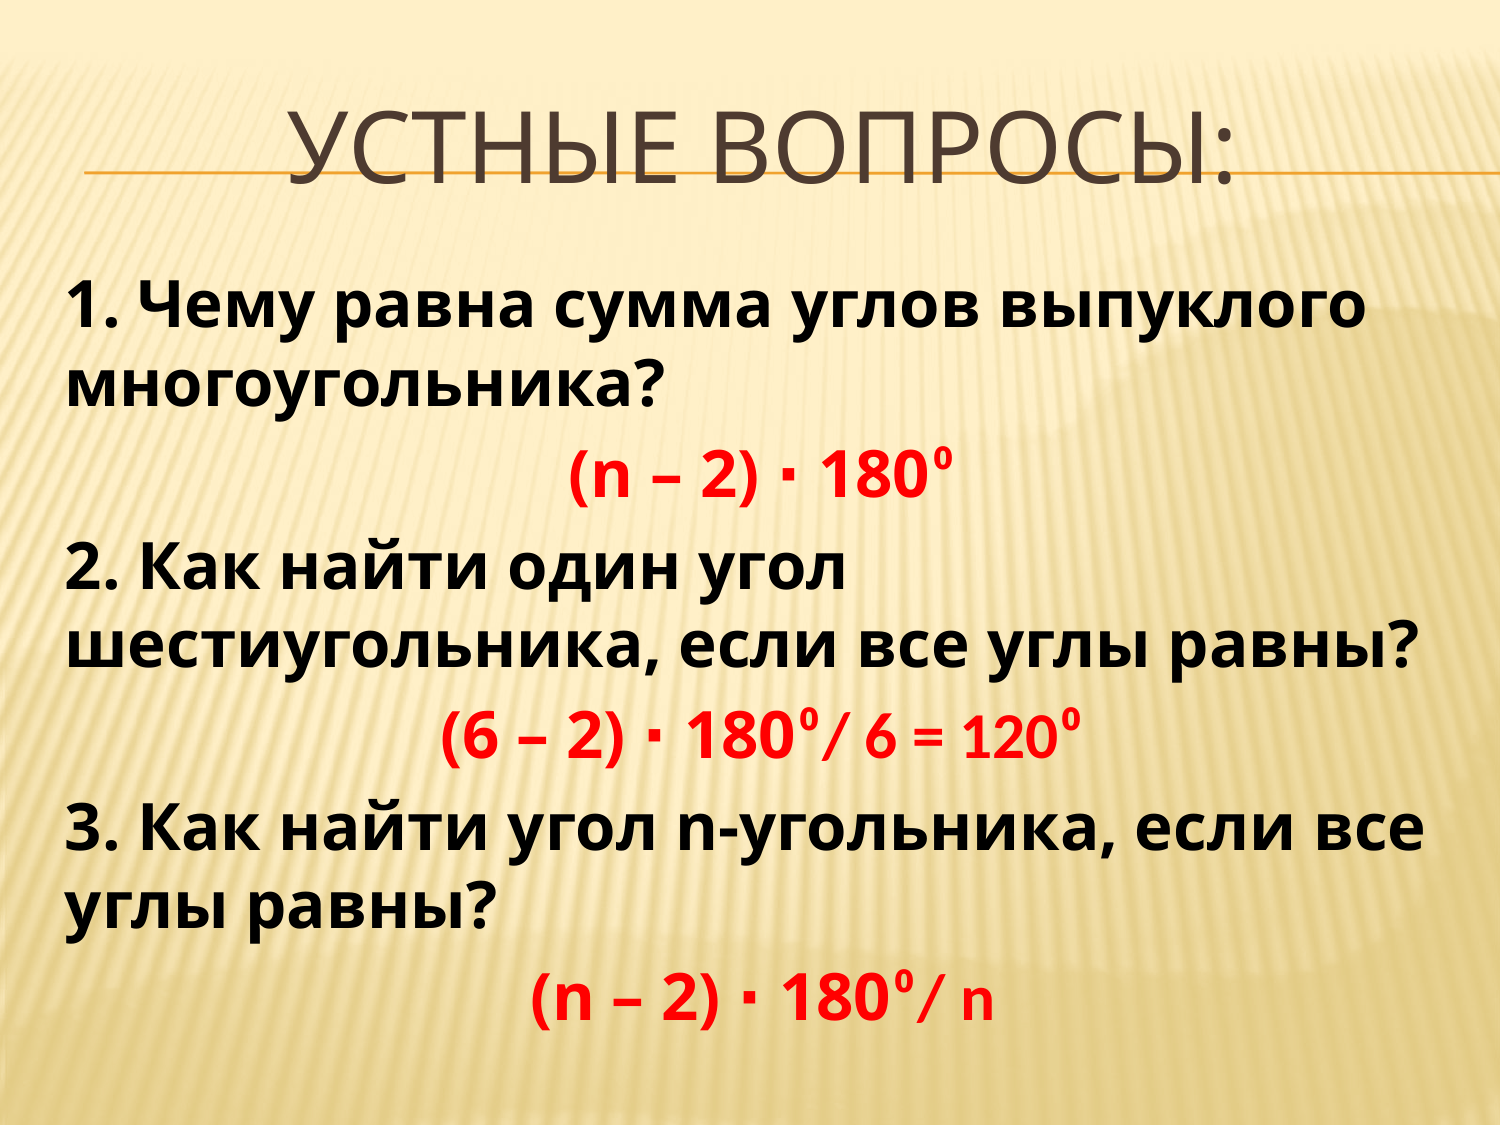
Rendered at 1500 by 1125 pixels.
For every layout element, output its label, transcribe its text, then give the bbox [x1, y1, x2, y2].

title УСТНЫЕ ВОПРОСЫ: [50, 75, 1475, 213]
list 1. Чему равна сумма углов выпуклого многоугольника? (n – 2) ∙ 180⁰ 2. Как найти один угол шестиугольника, если все углы равны? (6 – 2) ∙ 180⁰/ 6 = 120⁰ 3. Как найти угол n-угольника, если все углы равны? (n – 2) ∙ 180⁰/ n [50, 254, 1475, 1047]
